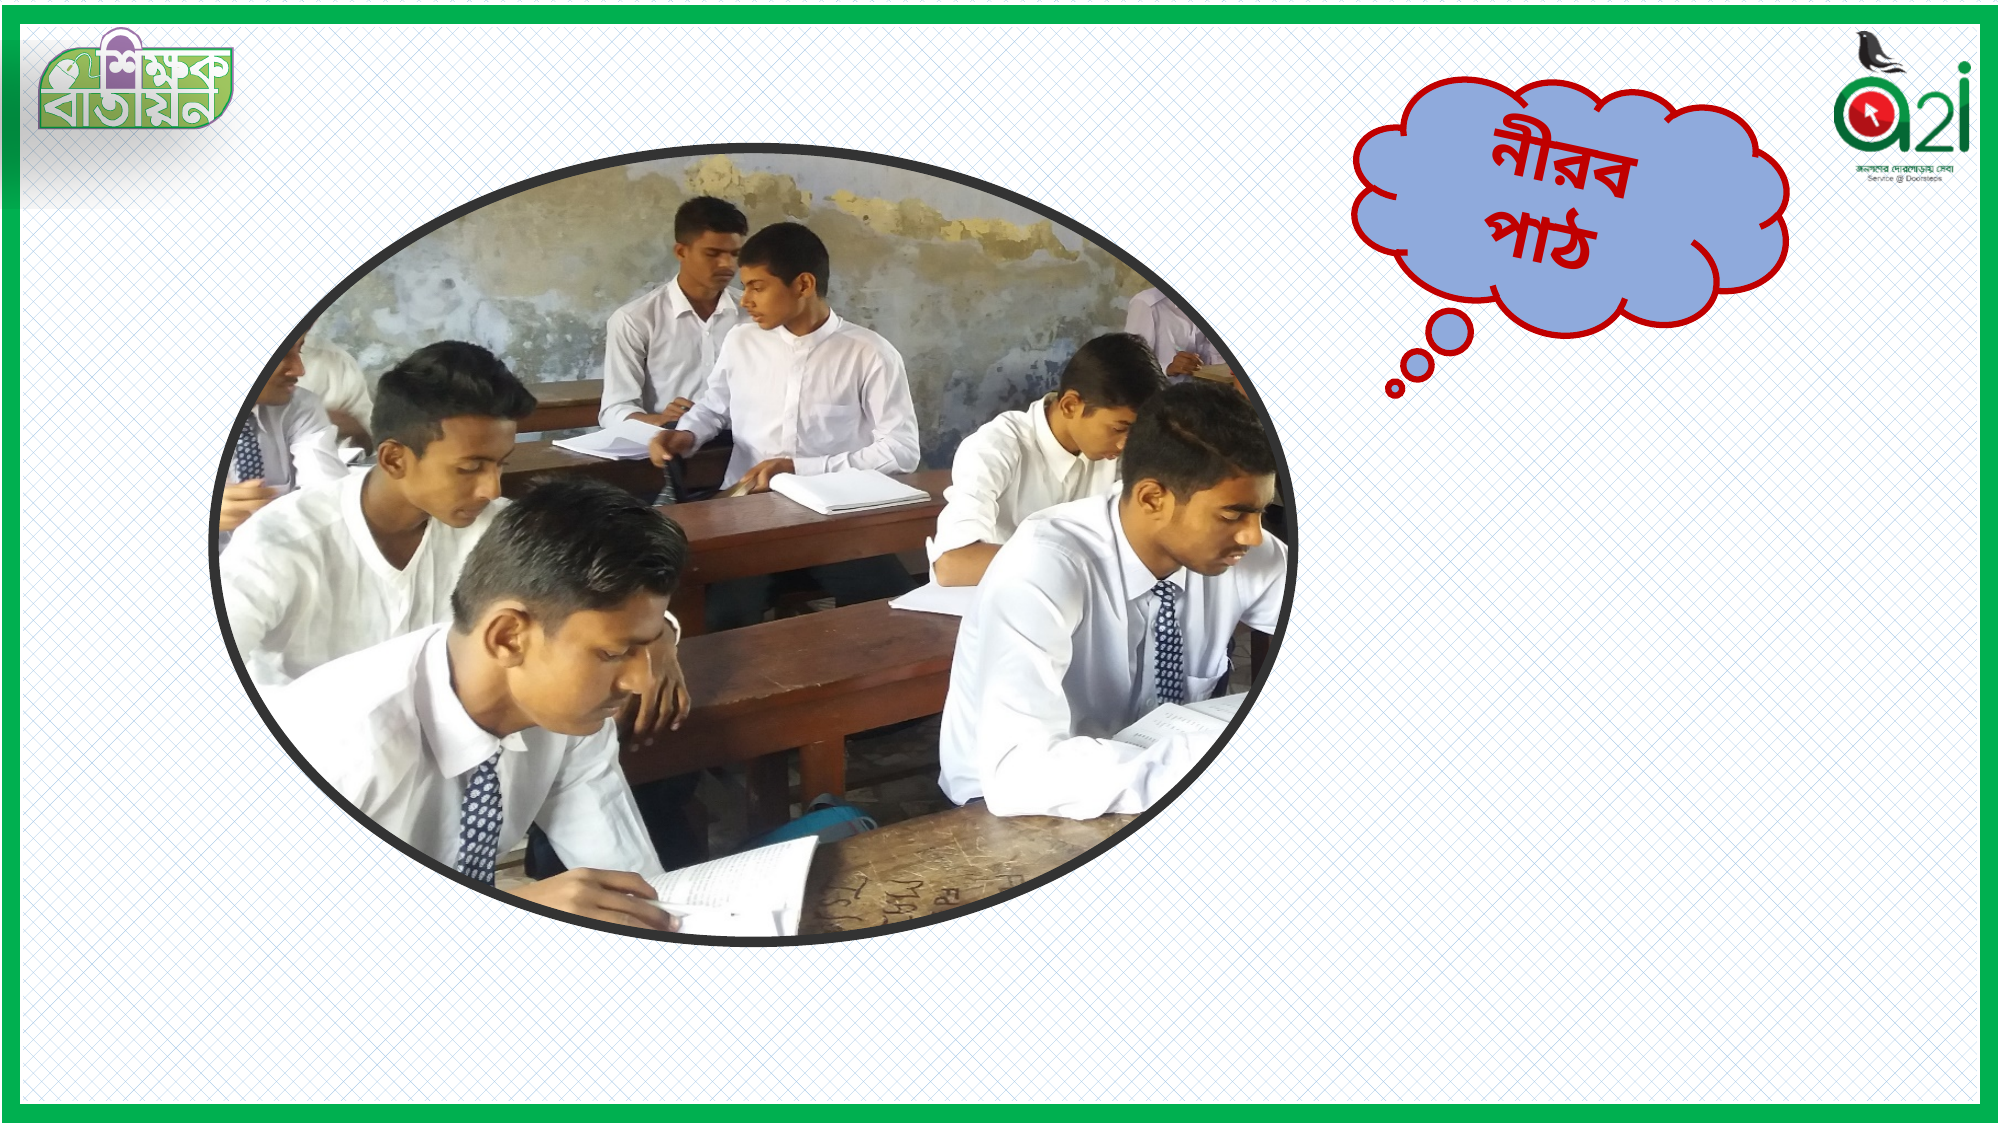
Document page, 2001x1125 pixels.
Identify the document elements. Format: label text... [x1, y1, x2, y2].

picture [35, 21, 236, 130]
text_box নীরব পাঠ [1353, 78, 1788, 337]
text_box [0, 2, 2000, 1125]
text_box নীরব পাঠ [1402, 350, 1433, 381]
text_box নীরব পাঠ [1387, 380, 1404, 397]
picture [1834, 31, 1971, 183]
picture [213, 147, 1294, 942]
text_box নীরব পাঠ [1427, 309, 1472, 355]
